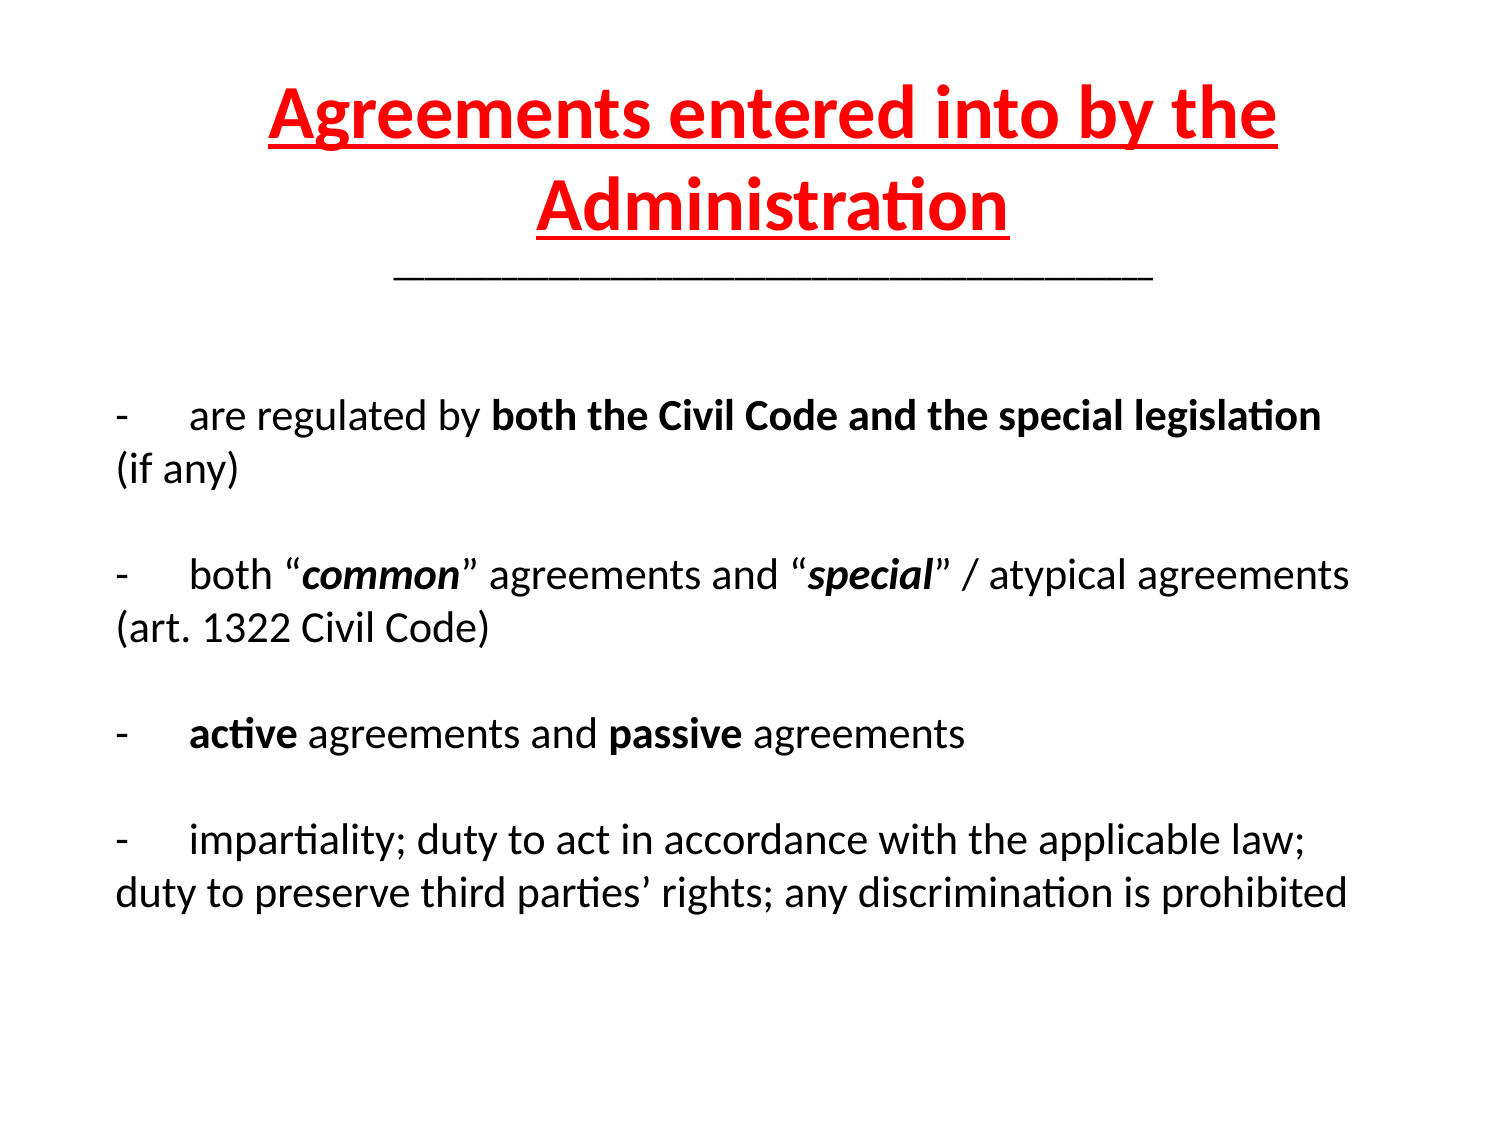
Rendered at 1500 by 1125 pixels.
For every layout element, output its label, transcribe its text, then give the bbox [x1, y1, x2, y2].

title - are regulated by both the Civil Code and the special legislation (if any) - both “common” agreements and “special” / atypical agreements (art. 1322 Civil Code) - active agreements and passive agreements - impartiality; duty to act in accordance with the applicable law; duty to preserve third parties’ rights; any discrimination is prohibited [100, 349, 1376, 953]
text_box Agreements entered into by the Administration _________________________________________________ [135, 54, 1411, 291]
